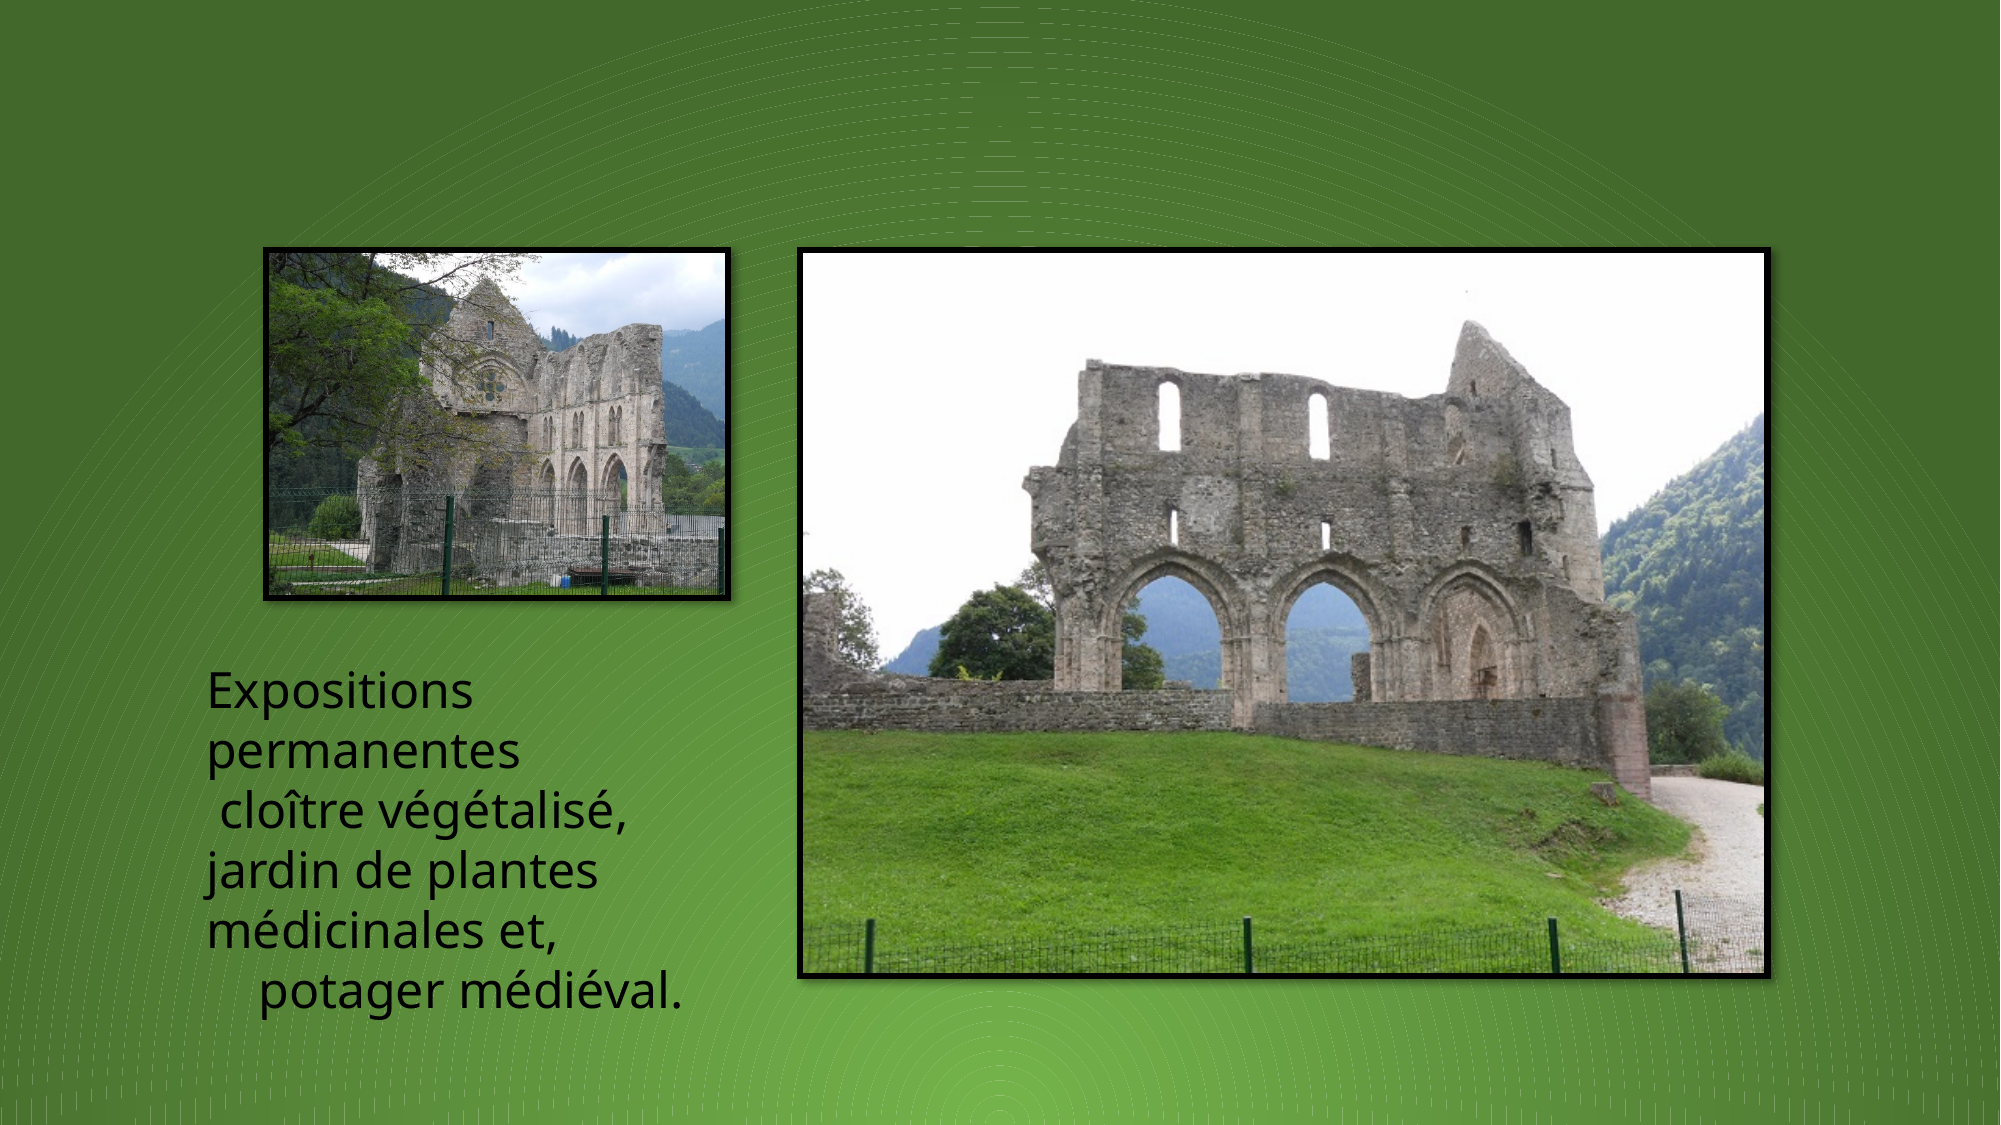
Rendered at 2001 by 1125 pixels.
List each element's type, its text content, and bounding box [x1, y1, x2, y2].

text_box Expositions permanentes cloître végétalisé, jardin de plantes médicinales et, potager médiéval. [191, 650, 771, 1026]
picture [268, 252, 725, 595]
picture [803, 252, 1765, 974]
